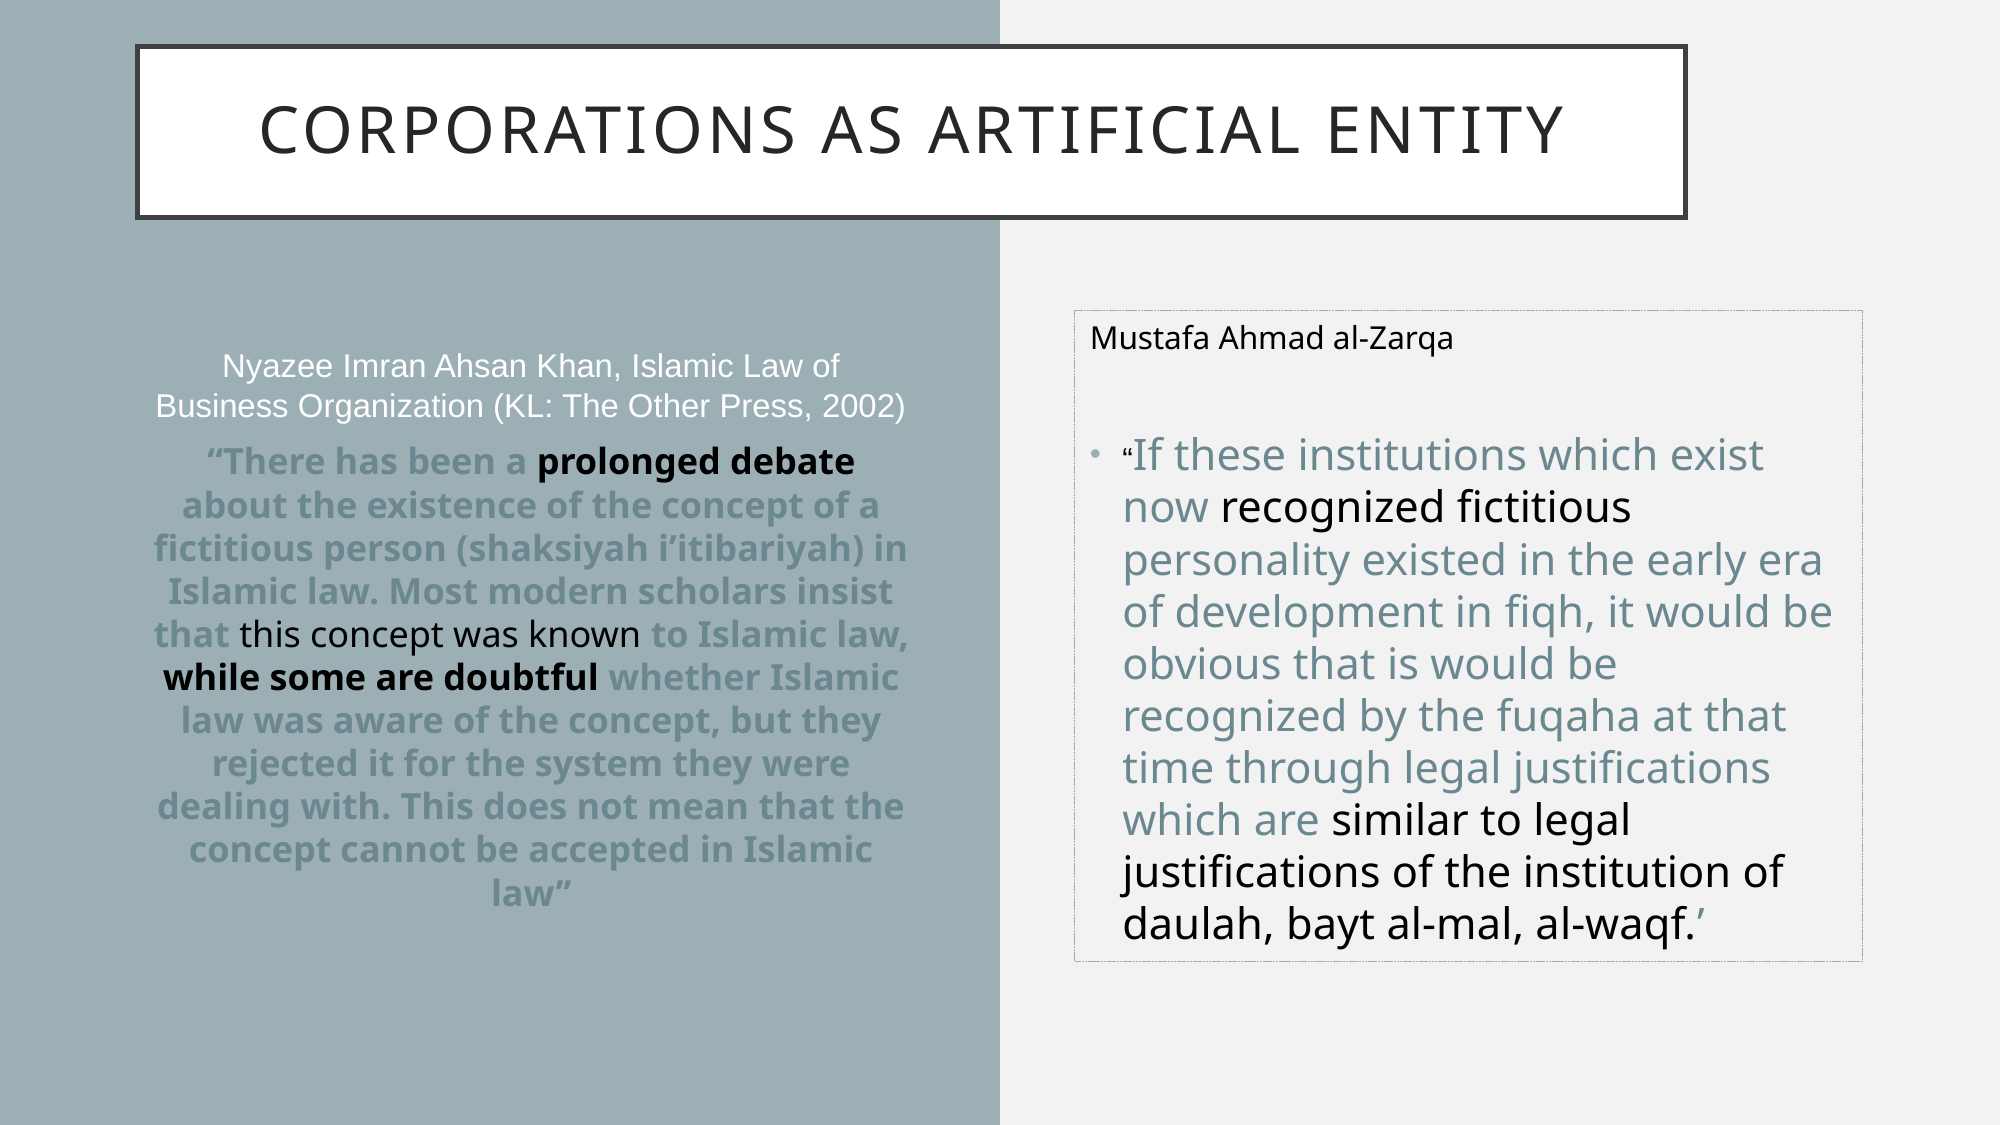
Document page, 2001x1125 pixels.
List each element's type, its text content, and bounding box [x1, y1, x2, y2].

list Nyazee Imran Ahsan Khan, Islamic Law of Business Organization (KL: The Other Press, 2002) “There has been a prolonged debate about the existence of the concept of a fictitious person (shaksiyah i’itibariyah) in Islamic law. Most modern scholars insist that this concept was known to Islamic law, while some are doubtful whether Islamic law was aware of the concept, but they rejected it for the system they were dealing with. This does not mean that the concept cannot be accepted in Islamic law’’ [137, 337, 925, 963]
list Mustafa Ahmad al-Zarqa “If these institutions which exist now recognized fictitious personality existed in the early era of development in fiqh, it would be obvious that is would be recognized by the fuqaha at that time through legal justifications which are similar to legal justifications of the institution of daulah, bayt al-mal, al-waqf.’ [1074, 310, 1863, 962]
title Corporations as artificial entity [135, 44, 1688, 220]
